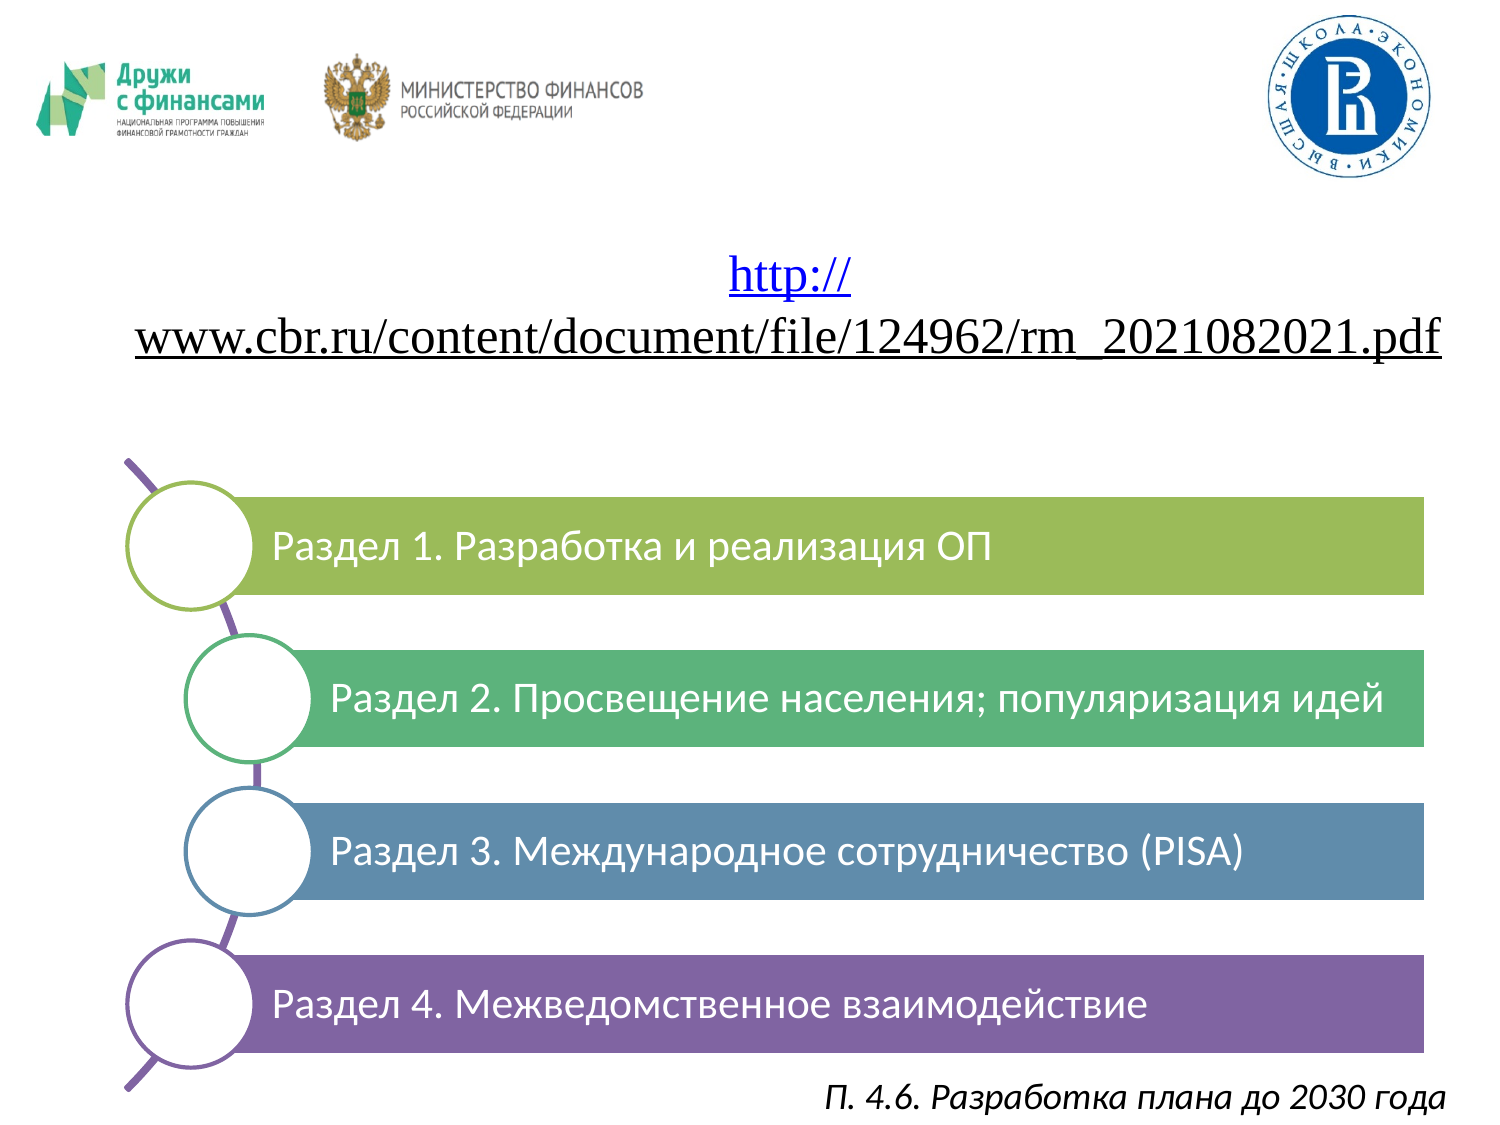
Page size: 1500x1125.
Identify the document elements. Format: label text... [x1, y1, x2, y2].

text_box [115, 444, 1436, 1107]
picture [1261, 15, 1435, 182]
text_box П. 4.6. Разработка плана до 2030 года [808, 1064, 1500, 1125]
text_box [36, 34, 652, 157]
title http://www.cbr.ru/content/document/file/124962/rm_2021082021.pdf [114, 208, 1465, 396]
